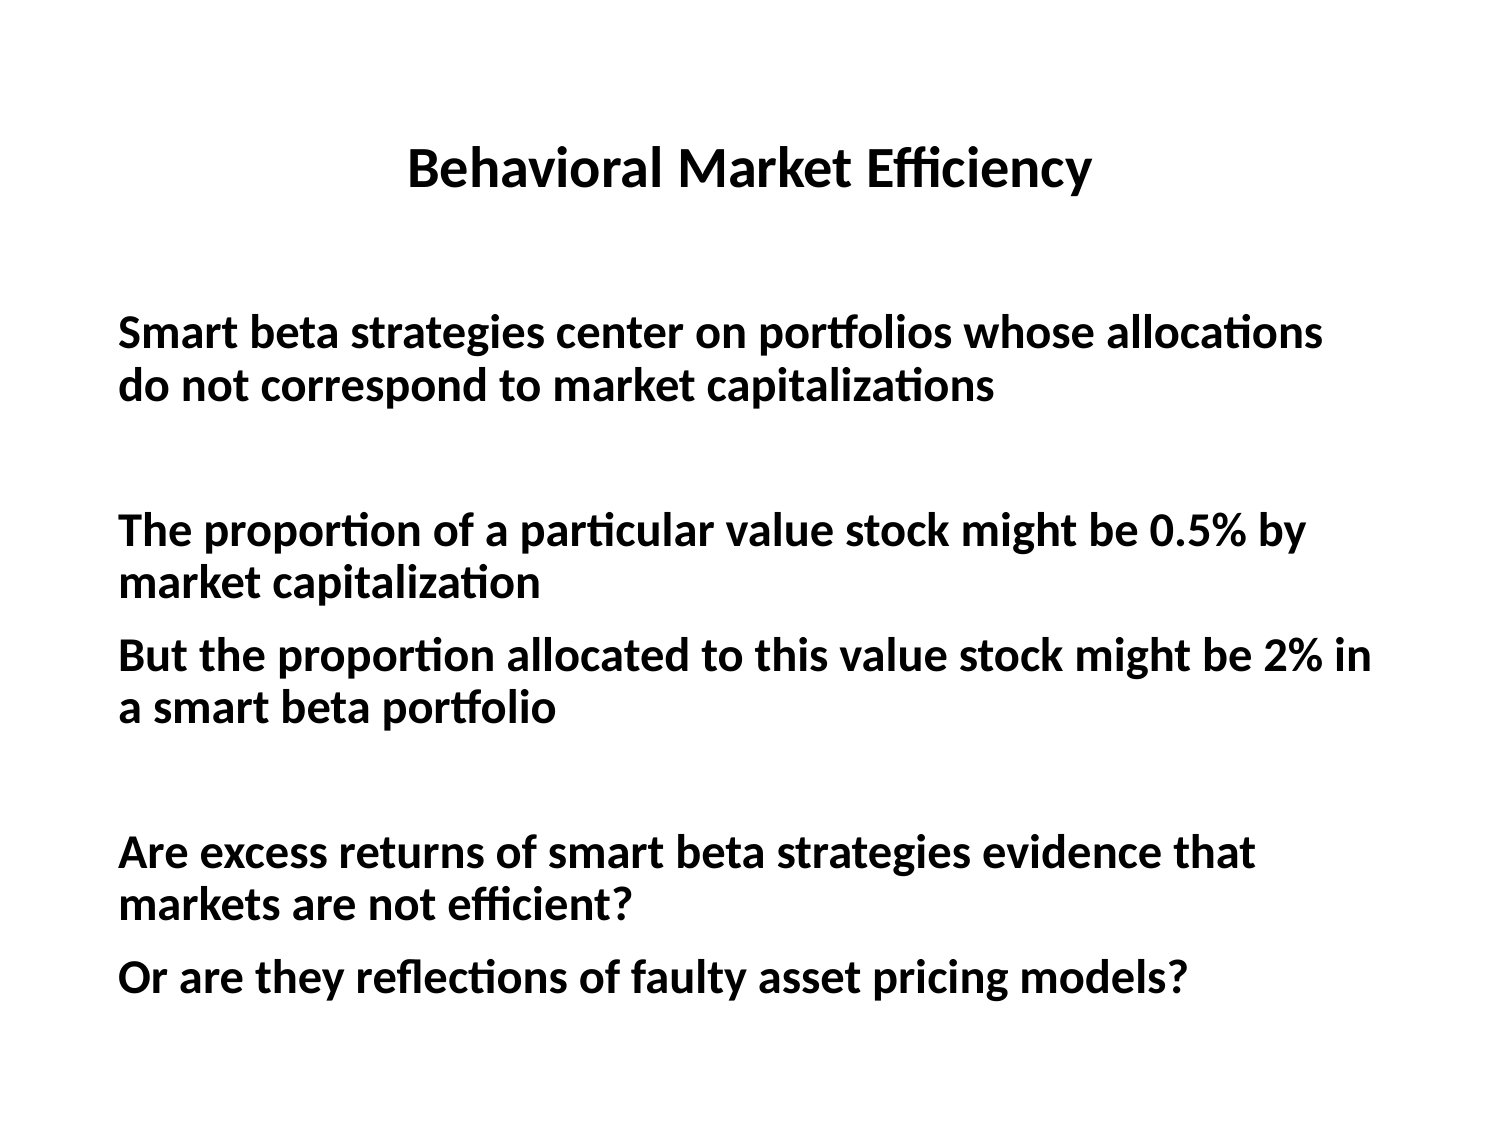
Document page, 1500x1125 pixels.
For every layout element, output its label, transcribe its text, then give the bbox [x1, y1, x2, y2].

title Behavioral Market Efficiency [103, 59, 1397, 278]
list Smart beta strategies center on portfolios whose allocations do not correspond to market capitalizations The proportion of a particular value stock might be 0.5% by market capitalization But the proportion allocated to this value stock might be 2% in a smart beta portfolio Are excess returns of smart beta strategies evidence that markets are not efficient? Or are they reflections of faulty asset pricing models? [103, 299, 1397, 1014]
